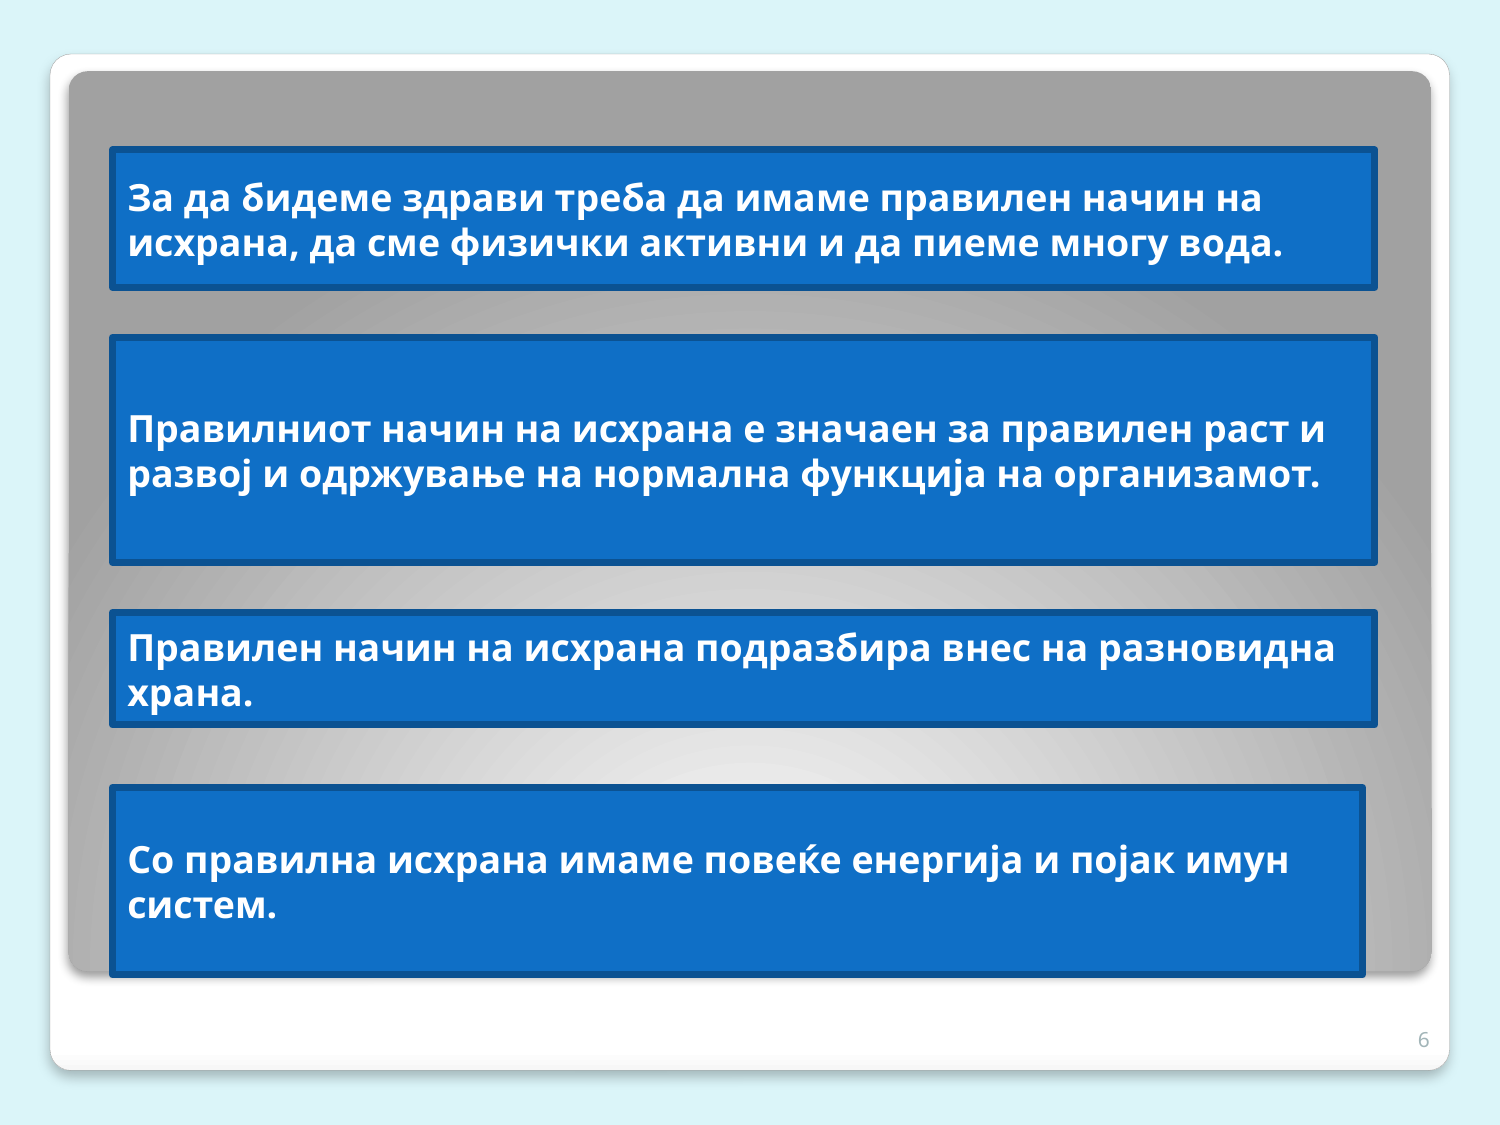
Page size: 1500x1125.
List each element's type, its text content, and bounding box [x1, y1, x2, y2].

text_box Правилен начин на исхрана подразбира внес на разновидна храна. [109, 609, 1378, 728]
text_box Со правилна исхрана имаме повеќе енергија и појак имун систем. [109, 784, 1366, 978]
slide_number 6 [1369, 1002, 1445, 1063]
text_box Правилниот начин на исхрана е значаен за правилен раст и развој и одржување на нормална функција на организамот. [109, 334, 1378, 566]
text_box За да бидеме здрави треба да имаме правилен начин на исхрана, да сме физички активни и да пиеме многу вода. [109, 146, 1378, 291]
